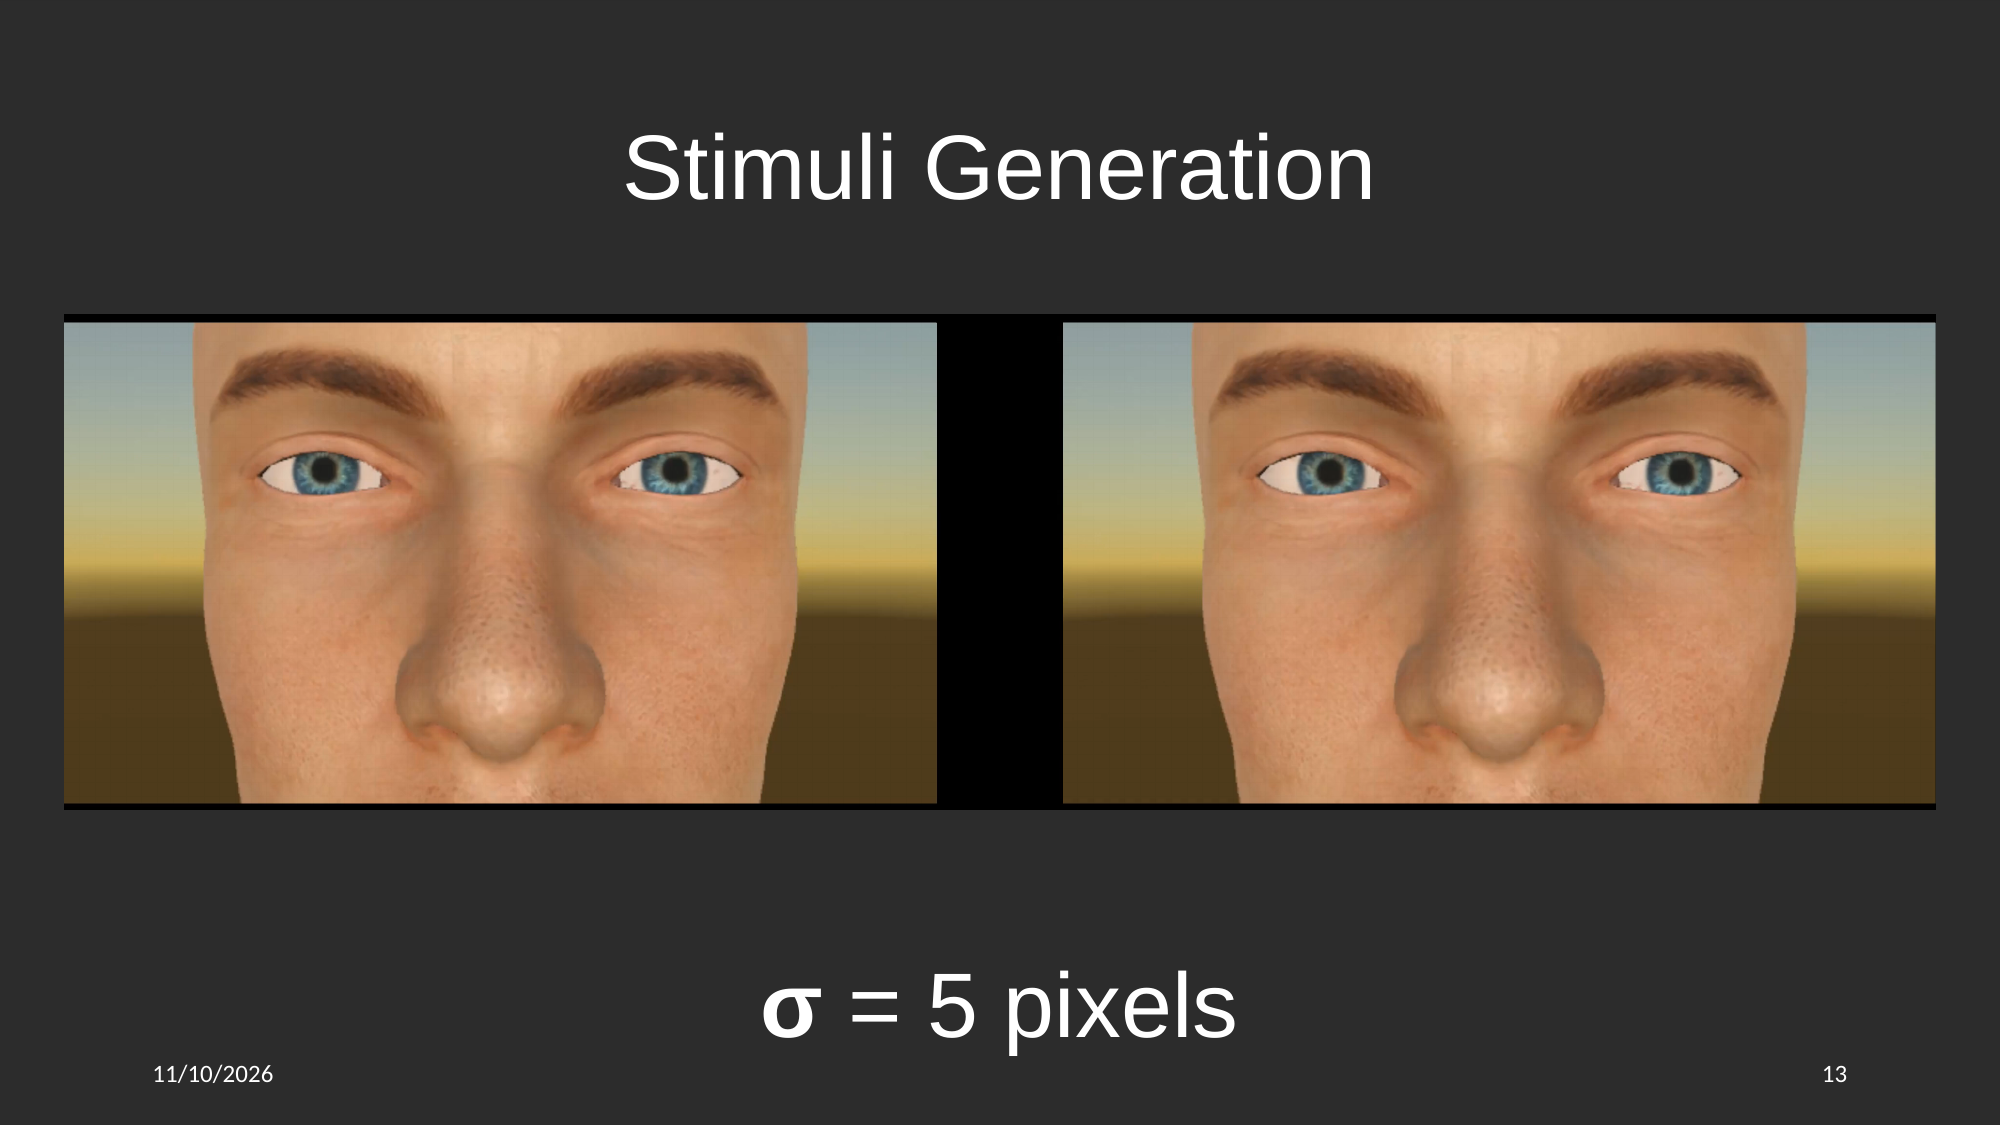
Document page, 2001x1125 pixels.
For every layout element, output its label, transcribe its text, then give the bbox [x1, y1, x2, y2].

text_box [63, 314, 1936, 811]
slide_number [137, 1042, 588, 1103]
text_box σ = 5 pixels [724, 938, 1276, 1064]
text_box Stimuli Generation [137, 113, 1863, 314]
slide_number 13 [1412, 1042, 1863, 1103]
